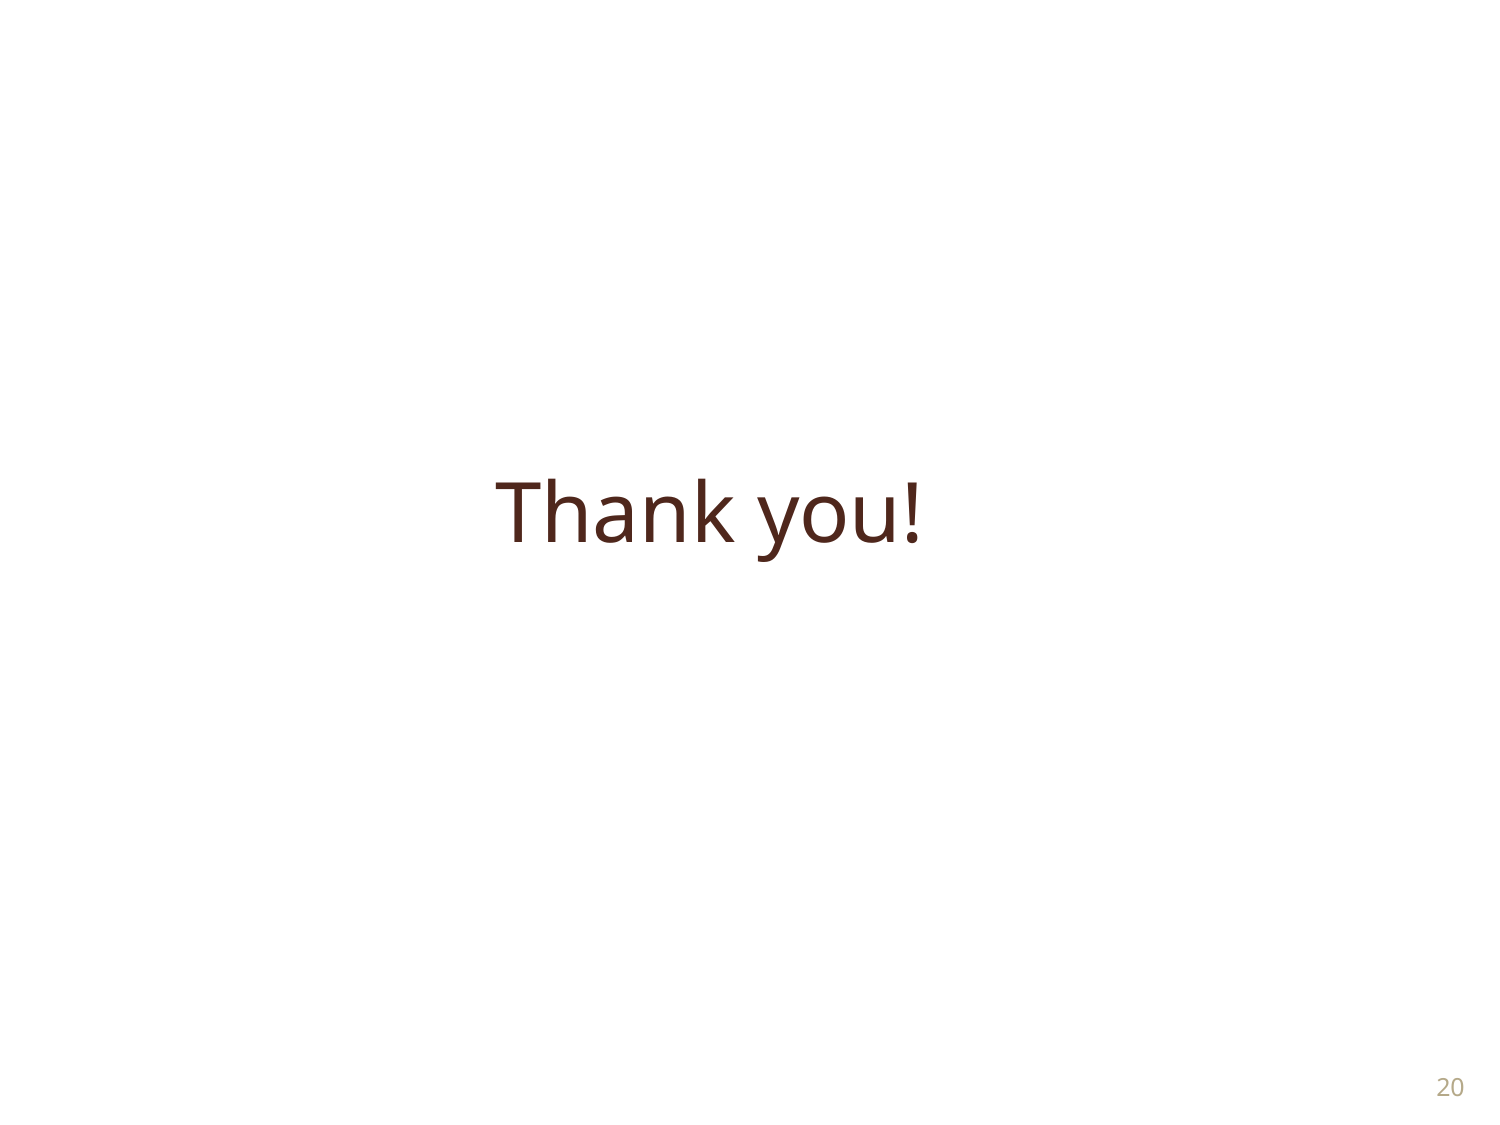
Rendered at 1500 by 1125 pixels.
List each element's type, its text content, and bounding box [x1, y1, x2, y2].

slide_number 20 [1413, 1034, 1488, 1113]
title Thank you! [480, 421, 1314, 596]
